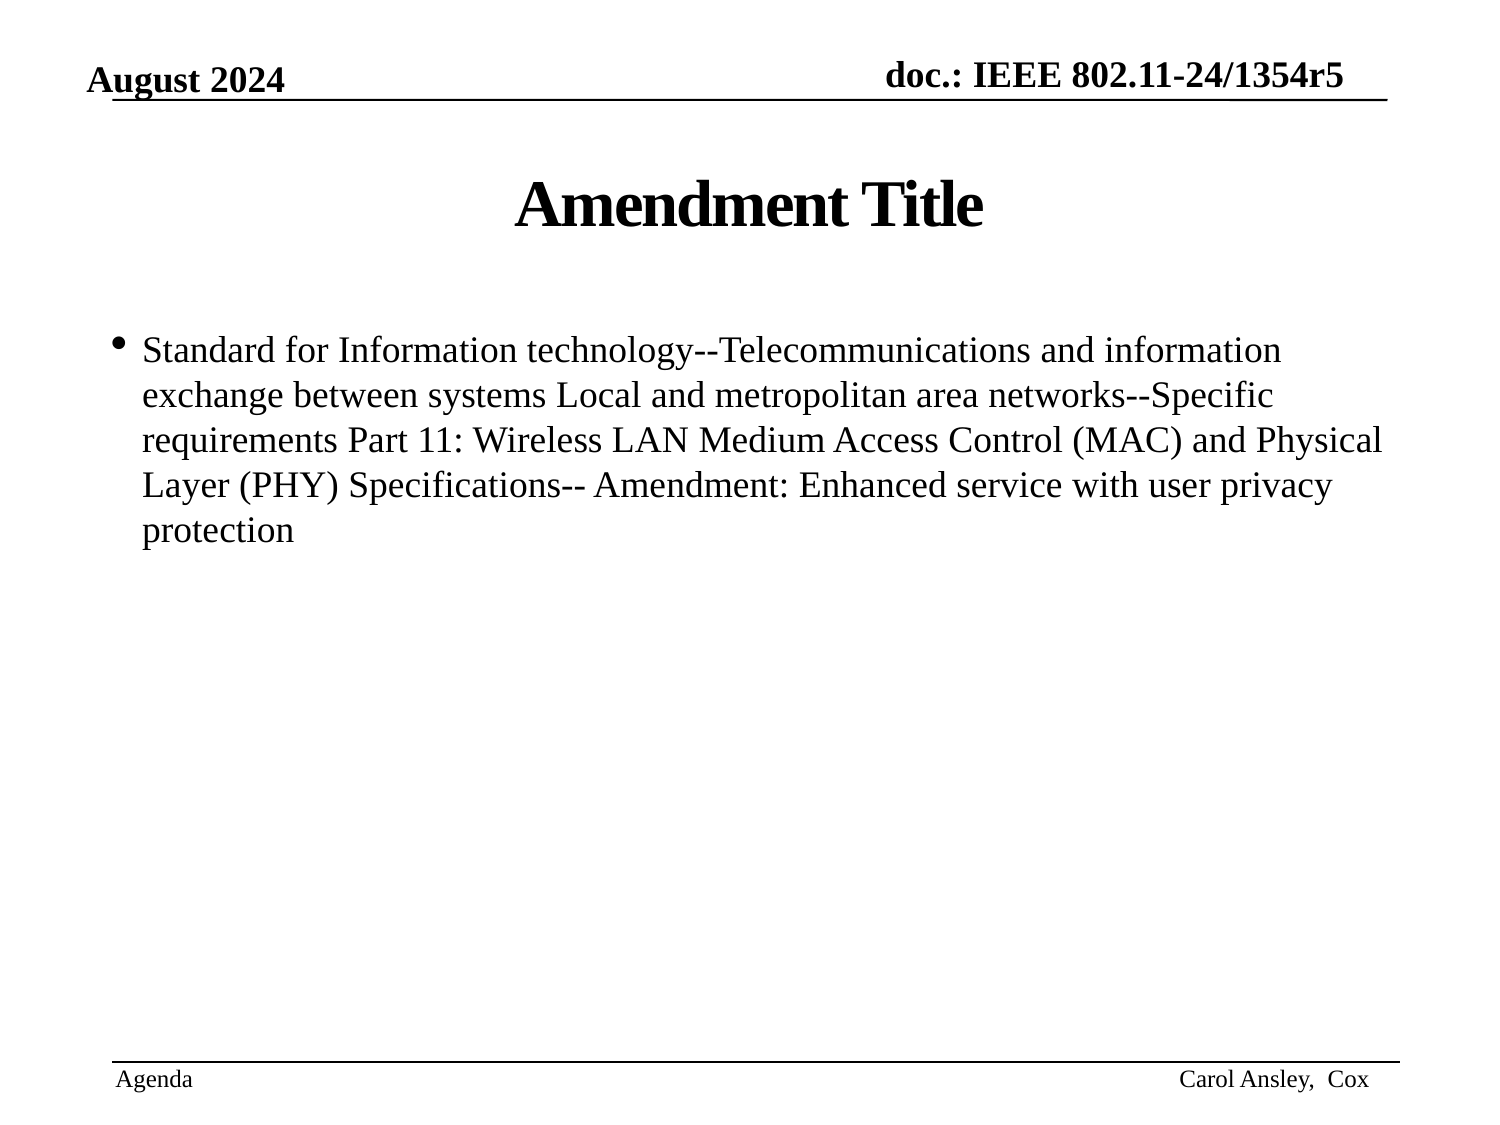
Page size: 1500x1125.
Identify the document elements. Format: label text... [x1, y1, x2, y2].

text_box Amendment Title [112, 159, 1388, 240]
text_box Standard for Information technology--Telecommunications and information exchange between systems Local and metropolitan area networks--Specific requirements Part 11: Wireless LAN Medium Access Control (MAC) and Physical Layer (PHY) Specifications-- Amendment: Enhanced service with user privacy protection [112, 324, 1388, 550]
